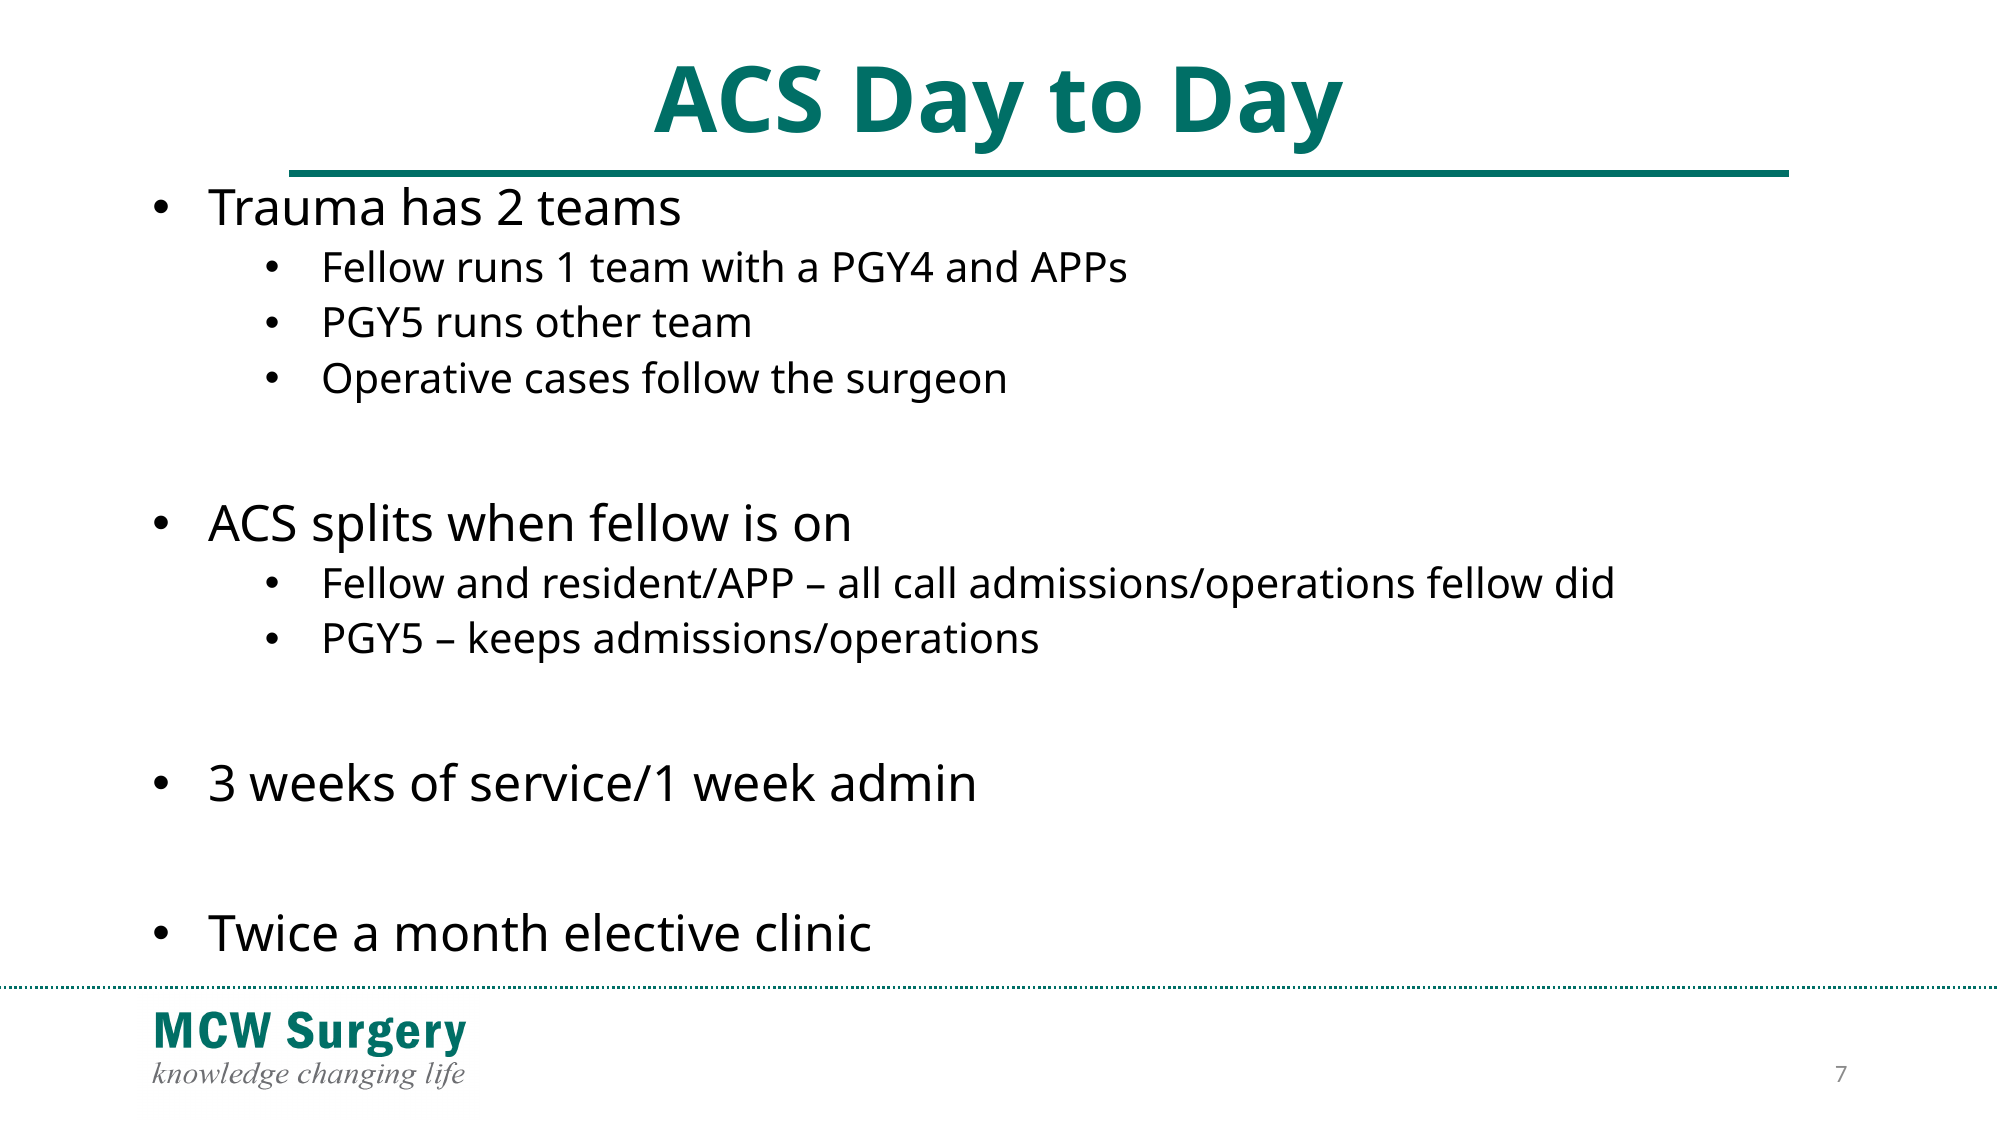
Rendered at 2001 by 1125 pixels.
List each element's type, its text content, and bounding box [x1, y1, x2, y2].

title ACS Day to Day [137, 31, 1863, 174]
slide_number 7 [1412, 1042, 1863, 1103]
list Trauma has 2 teams Fellow runs 1 team with a PGY4 and APPs PGY5 runs other team Operative cases follow the surgeon ACS splits when fellow is on Fellow and resident/APP – all call admissions/operations fellow did PGY5 – keeps admissions/operations 3 weeks of service/1 week admin Twice a month elective clinic [137, 174, 1863, 975]
picture [137, 992, 480, 1120]
